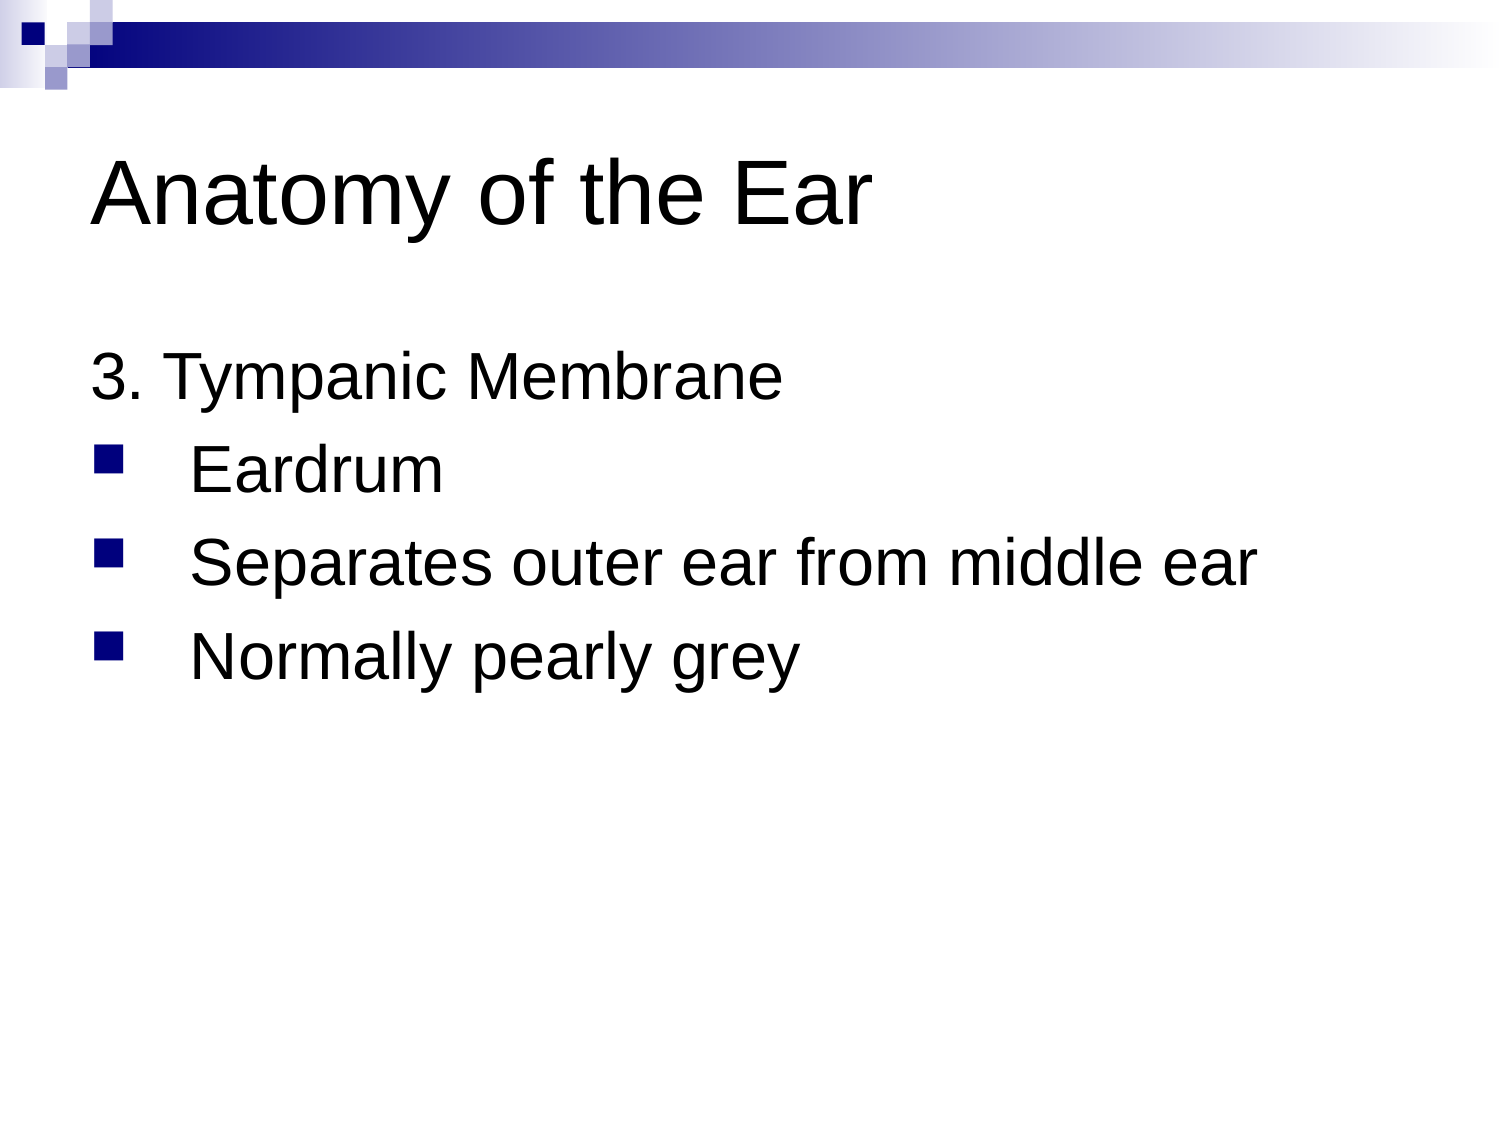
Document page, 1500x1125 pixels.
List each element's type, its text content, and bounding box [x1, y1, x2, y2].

list 3. Tympanic Membrane Eardrum Separates outer ear from middle ear Normally pearly grey [74, 324, 1426, 963]
title Anatomy of the Ear [74, 74, 1426, 301]
